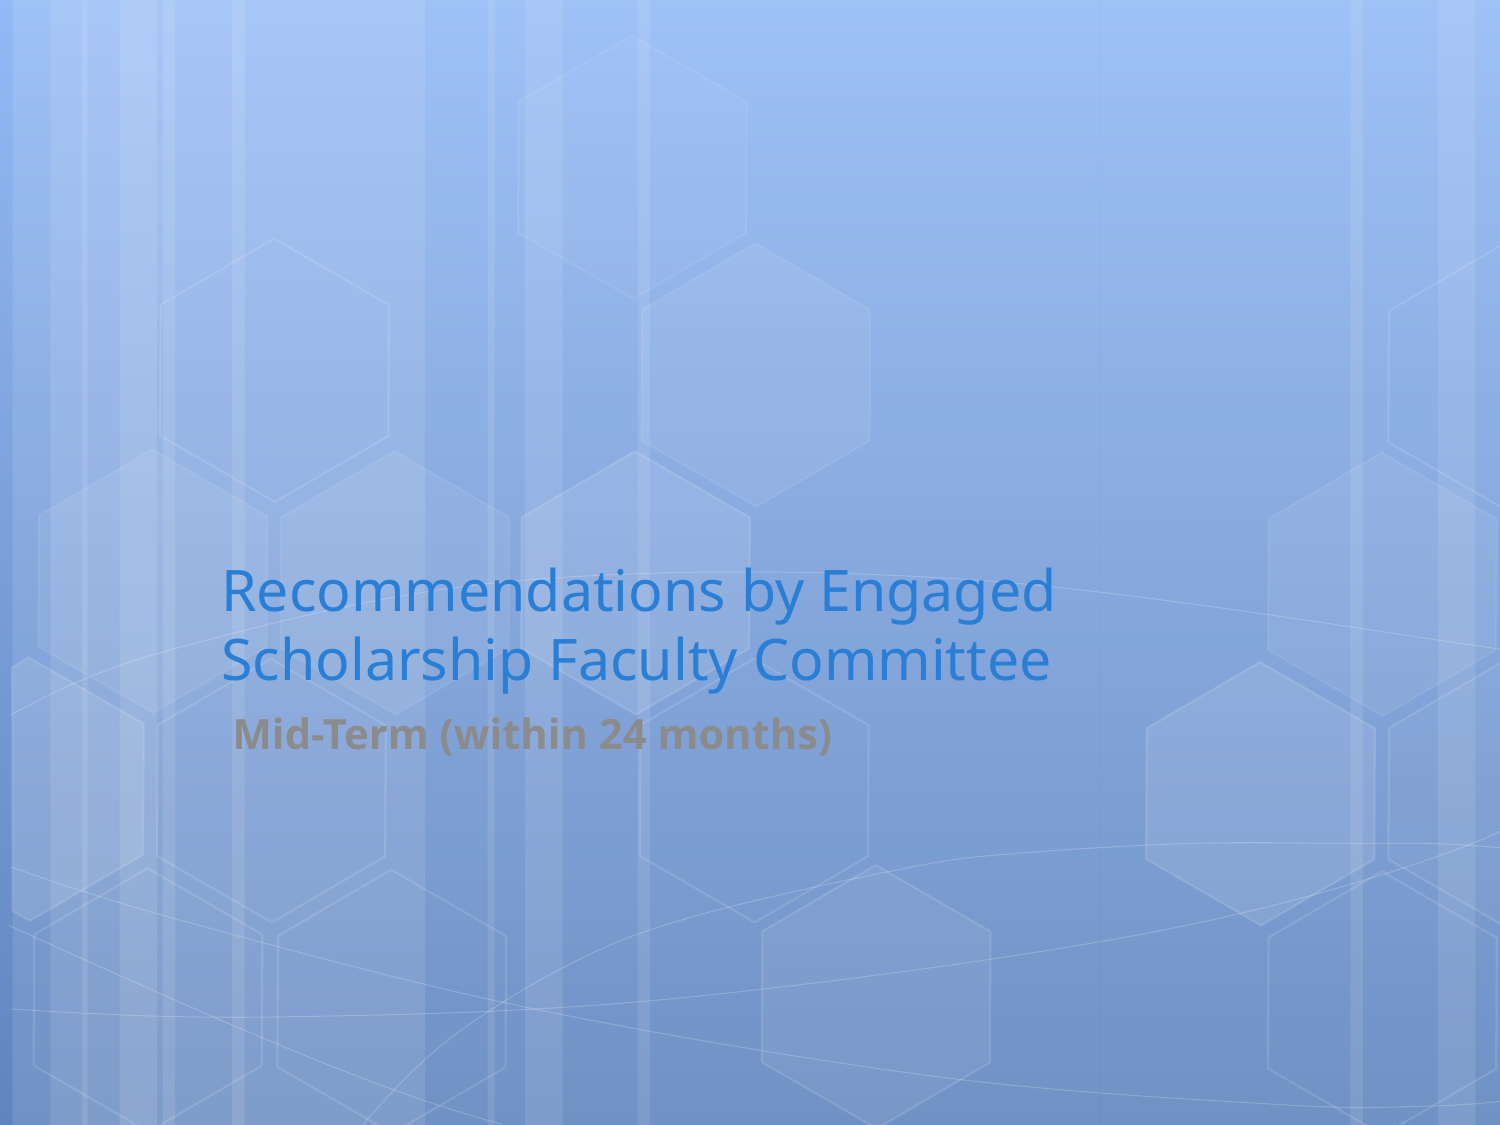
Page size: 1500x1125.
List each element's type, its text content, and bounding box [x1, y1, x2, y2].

title Recommendations by Engaged Scholarship Faculty Committee [206, 475, 1296, 699]
list Mid-Term (within 24 months) [206, 699, 1296, 950]
